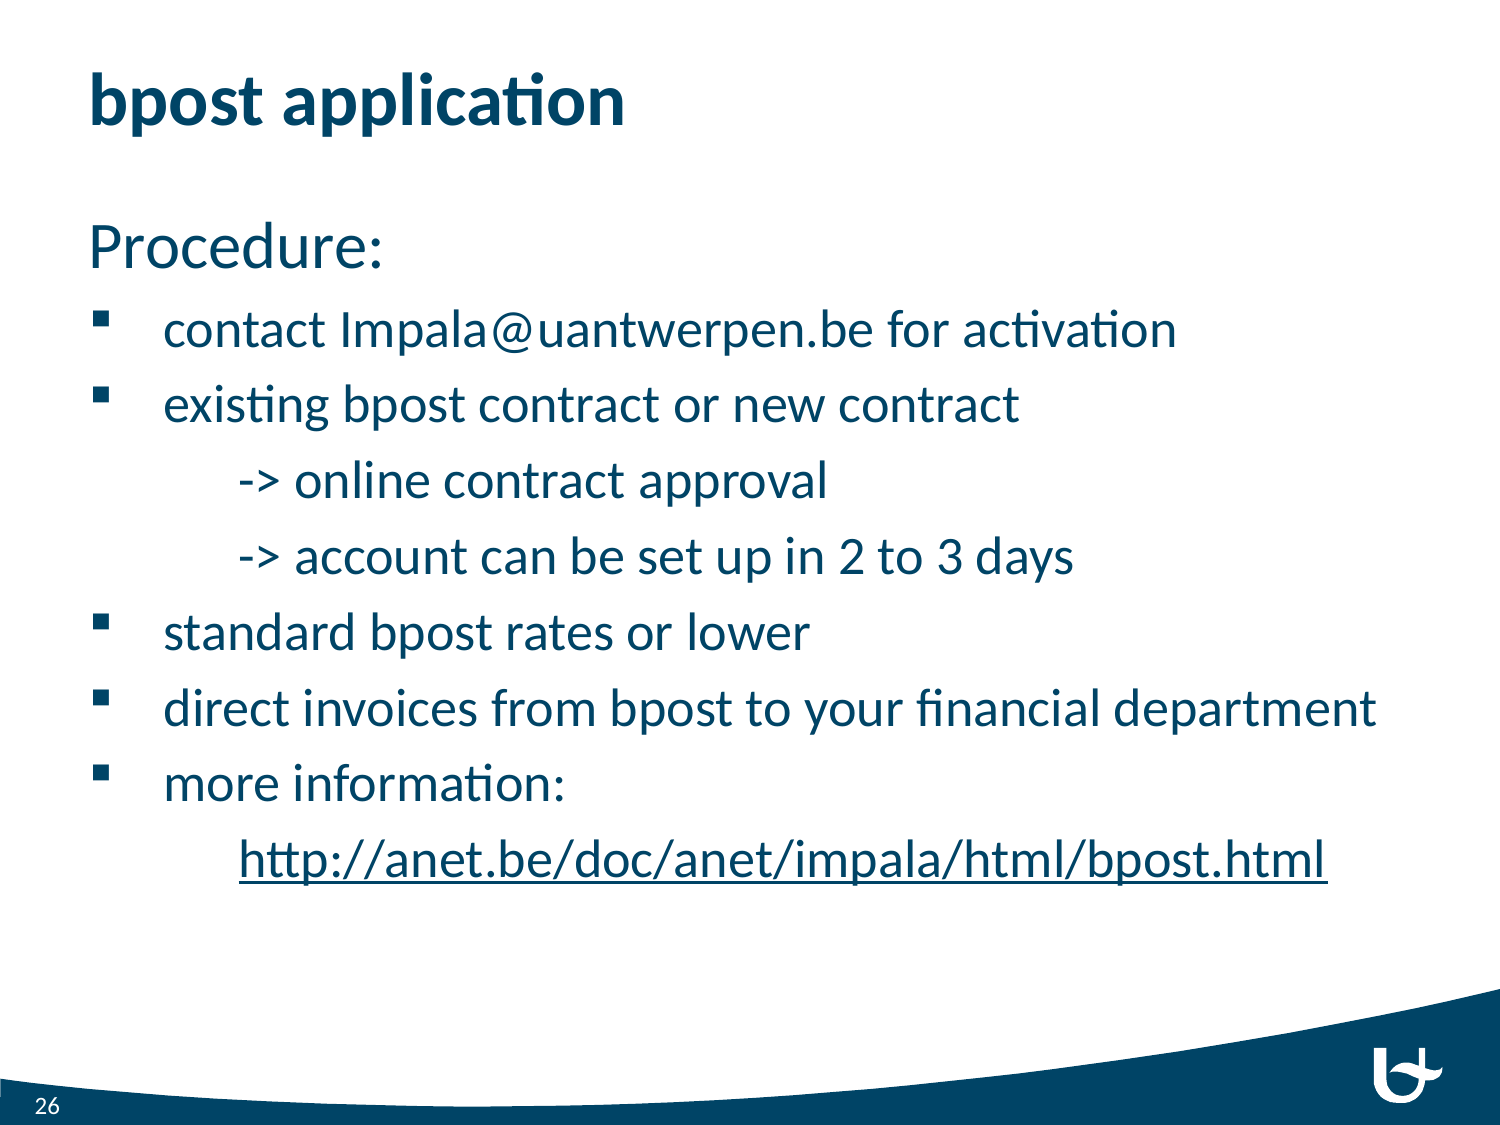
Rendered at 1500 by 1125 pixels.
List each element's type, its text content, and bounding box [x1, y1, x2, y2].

slide_number 26 [0, 1083, 75, 1125]
list Procedure: contact Impala@uantwerpen.be for activation existing bpost contract or new contract -> online contract approval -> account can be set up in 2 to 3 days standard bpost rates or lower direct invoices from bpost to your financial department more information: http://anet.be/doc/anet/impala/html/bpost.html [88, 196, 1412, 1000]
title bpost application [88, 19, 1412, 173]
